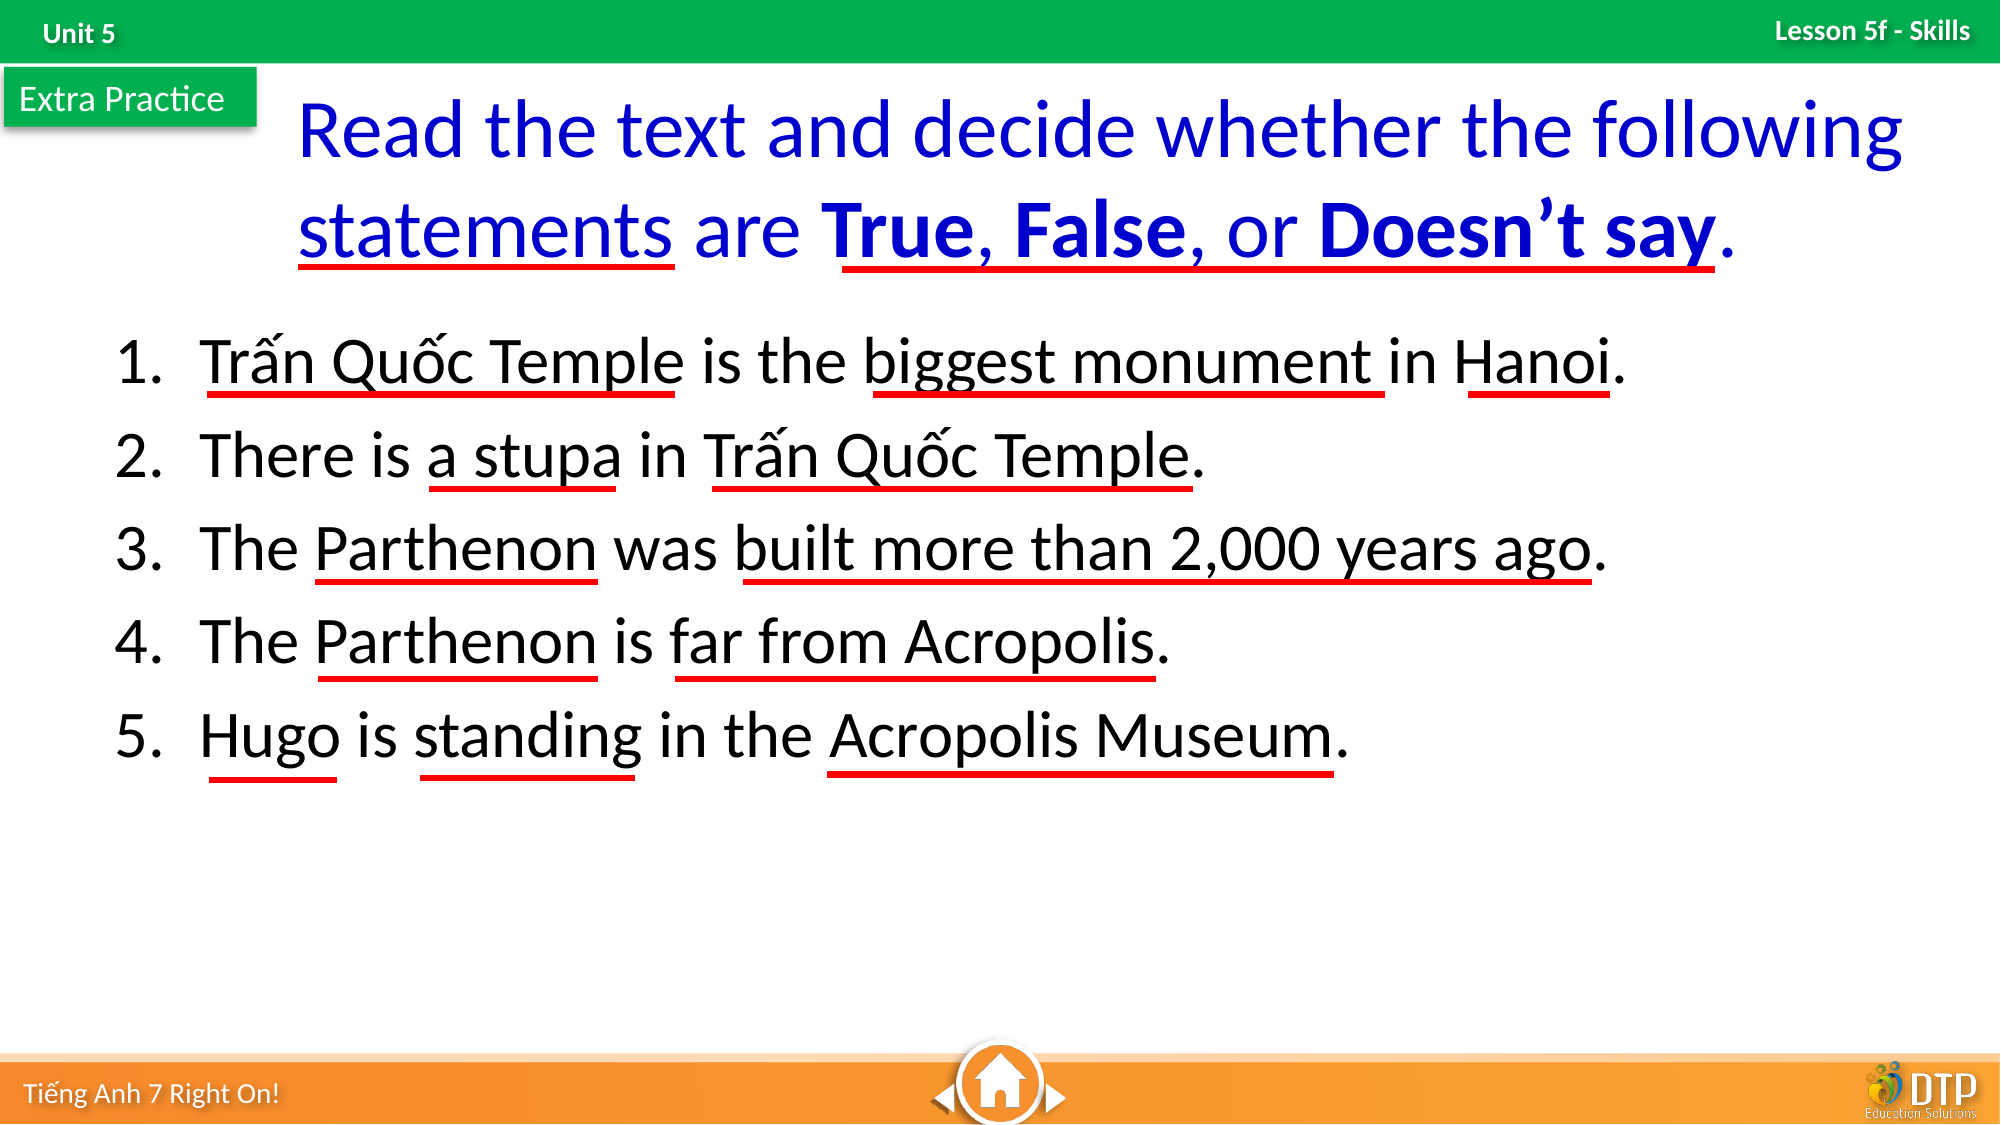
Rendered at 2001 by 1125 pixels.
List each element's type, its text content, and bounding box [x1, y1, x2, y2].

picture [0, 64, 2000, 1125]
text_box Extra Practice [4, 66, 257, 127]
list Trấn Quốc Temple is the biggest monument in Hanoi. There is a stupa in Trấn Quốc Temple. The Parthenon was built more than 2,000 years ago. The Parthenon is far from Acropolis. Hugo is standing in the Acropolis Museum. [99, 309, 1900, 845]
title Read the text and decide whether the following statements are True, False, or Doesn’t say. [282, 66, 1977, 255]
